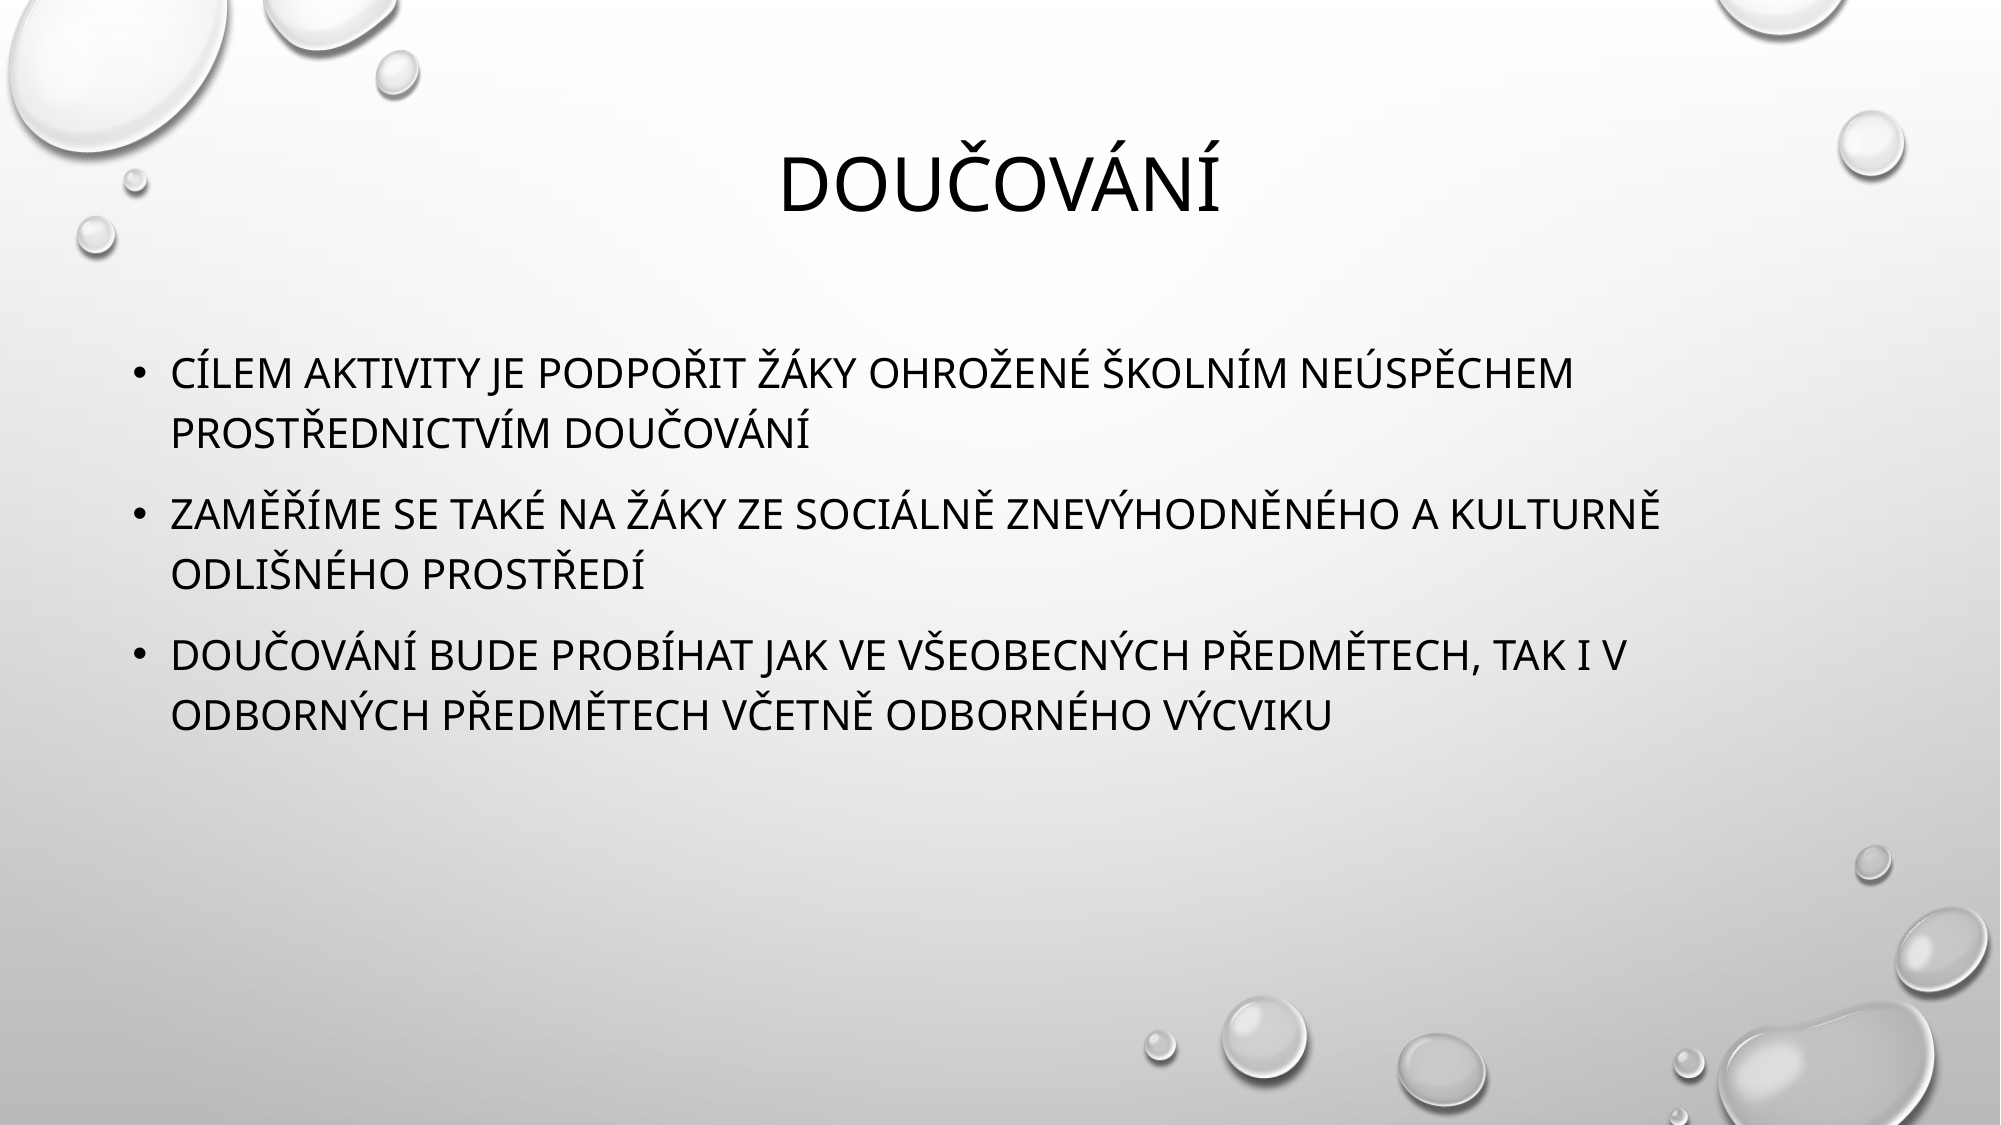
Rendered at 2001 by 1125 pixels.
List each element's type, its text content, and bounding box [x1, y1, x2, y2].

title doučování [149, 101, 1851, 364]
list Cílem aktivity je podpořit žáky ohrožené školním neúspěchem prostřednictvím doučování zaměříme se také na žáky ze sociálně znevýhodněného a kulturně odlišného prostředí doučování bude probíhat jak ve všeobecných předmětech, tak i v odborných předmětech včetně odborného výcviku [117, 329, 1850, 950]
picture [0, 0, 2000, 1125]
